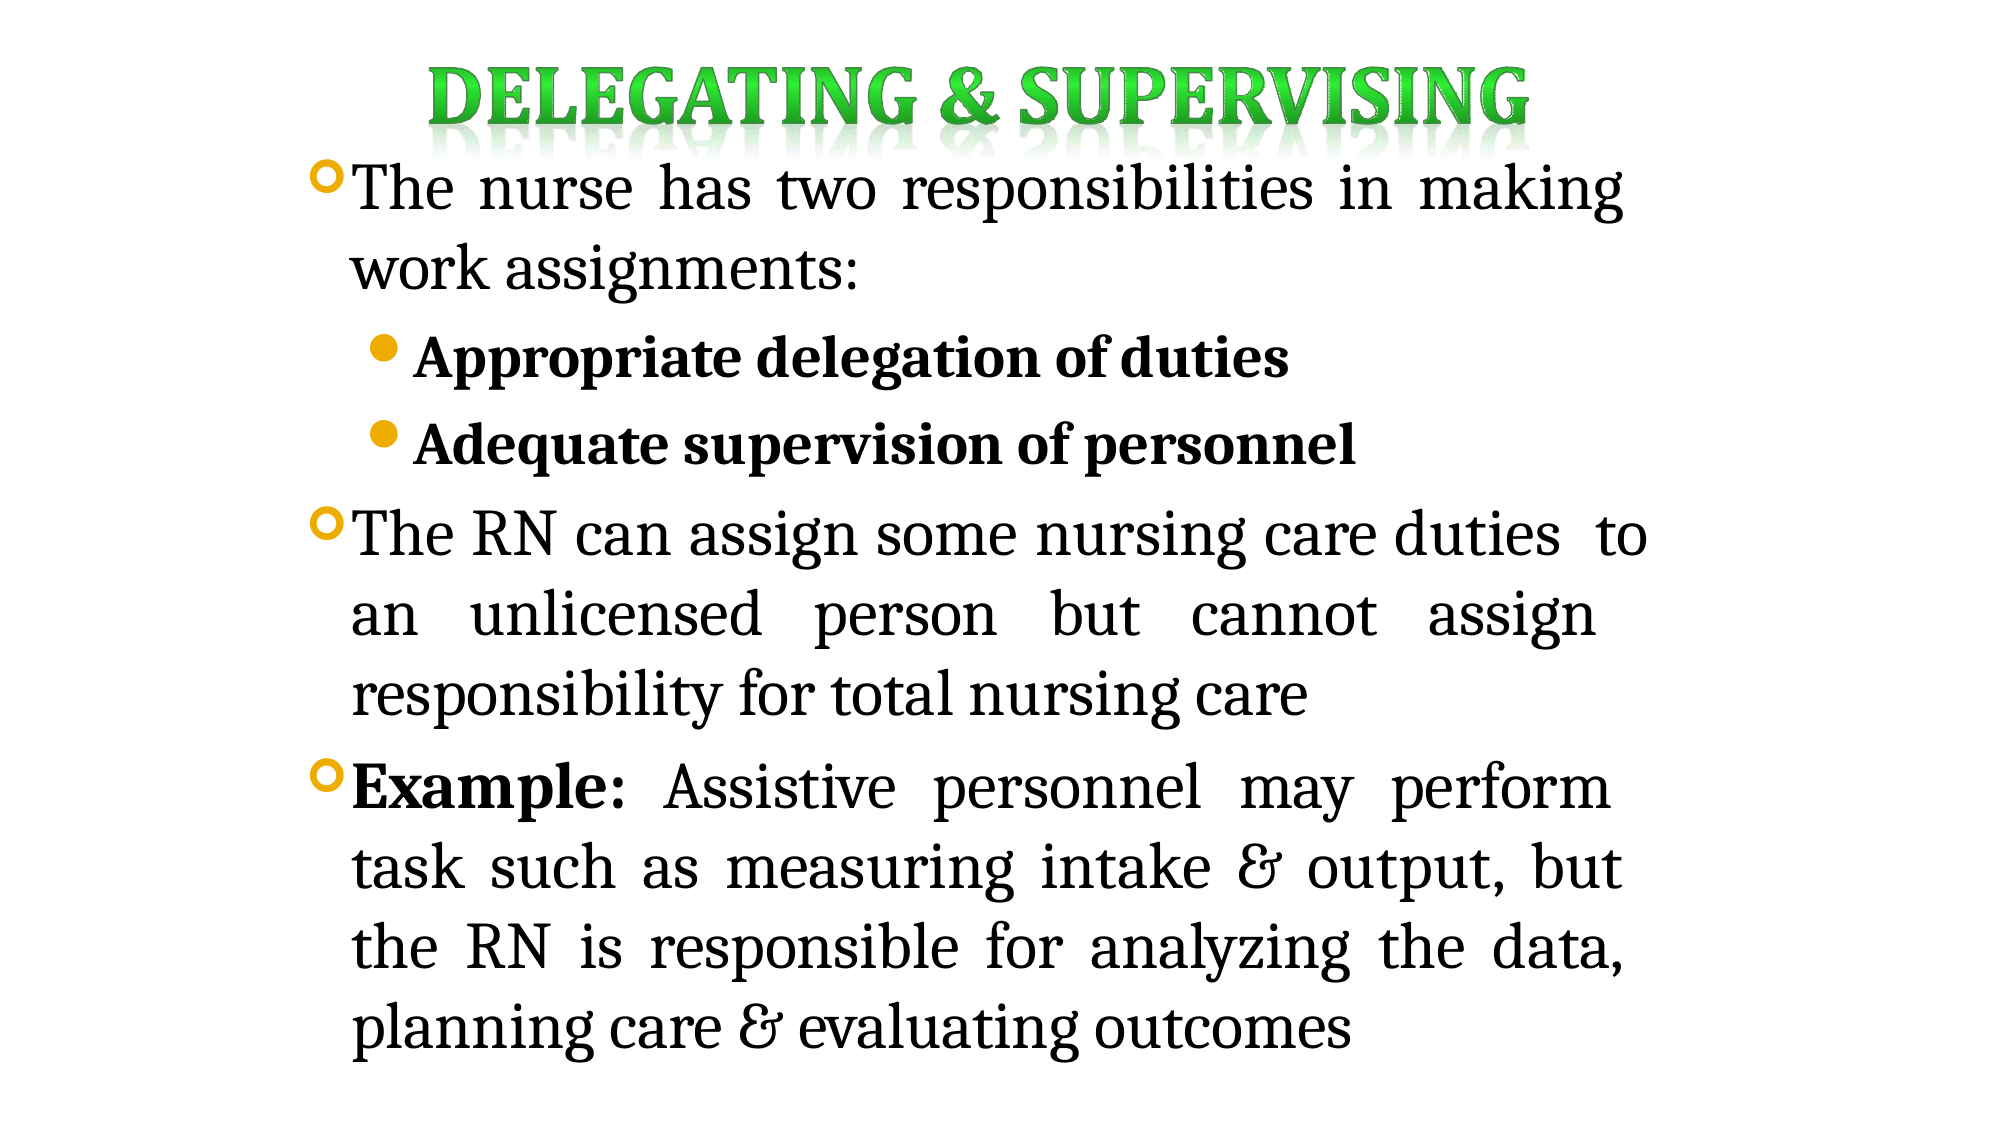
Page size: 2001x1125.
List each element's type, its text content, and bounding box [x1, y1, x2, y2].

text_box [811, 67, 862, 124]
text_box [967, 120, 983, 124]
text_box [1323, 67, 1345, 124]
text_box [829, 67, 850, 104]
text_box [506, 67, 540, 124]
text_box [1189, 67, 1223, 124]
text_box [536, 67, 576, 124]
text_box [1341, 67, 1376, 124]
text_box [1286, 67, 1306, 107]
text_box [488, 67, 530, 124]
text_box [1480, 67, 1529, 124]
text_box [1247, 67, 1286, 124]
text_box [1219, 67, 1271, 124]
text_box [427, 123, 1529, 140]
text_box [940, 67, 999, 125]
text_box [554, 67, 586, 124]
text_box [691, 107, 713, 124]
text_box [882, 67, 962, 124]
text_box [728, 67, 777, 124]
text_box [1423, 67, 1474, 124]
text_box [599, 67, 649, 124]
text_box [1523, 101, 1529, 124]
text_box [643, 67, 701, 124]
text_box [1081, 67, 1099, 119]
text_box [1365, 67, 1399, 124]
text_box [1494, 67, 1529, 119]
text_box [1441, 67, 1462, 104]
text_box [713, 67, 746, 124]
text_box [1020, 67, 1058, 124]
text_box [800, 67, 816, 124]
text_box [1120, 67, 1165, 124]
text_box [782, 67, 805, 124]
text_box [1395, 67, 1417, 124]
text_box [677, 67, 732, 124]
text_box [429, 71, 433, 120]
text_box [823, 85, 846, 124]
text_box [629, 67, 677, 124]
text_box [868, 67, 916, 124]
text_box [1297, 67, 1327, 124]
text_box [1267, 67, 1320, 124]
text_box [759, 67, 787, 124]
text_box [1097, 67, 1124, 124]
text_box [1435, 84, 1458, 124]
text_box [1413, 67, 1428, 124]
text_box [1063, 67, 1114, 124]
text_box The nurse has two responsibilities in making work assignments: Appropriate delegation of duties Adequate supervision of personnel The RN can assign some nursing care duties to an unlicensed person but cannot assign responsibility for total nursing care Example: Assistive personnel may perform task such as measuring intake & output, but the RN is responsible for analyzing the data, planning care & evaluating outcomes [304, 140, 1649, 1062]
text_box [454, 67, 492, 124]
text_box [1469, 67, 1500, 124]
text_box [1034, 67, 1080, 124]
text_box [429, 67, 481, 124]
text_box [970, 67, 1045, 124]
text_box [582, 67, 623, 124]
text_box [1138, 67, 1175, 124]
text_box [1351, 67, 1389, 124]
text_box [1171, 67, 1213, 124]
text_box [1237, 100, 1254, 124]
text_box [857, 67, 888, 124]
